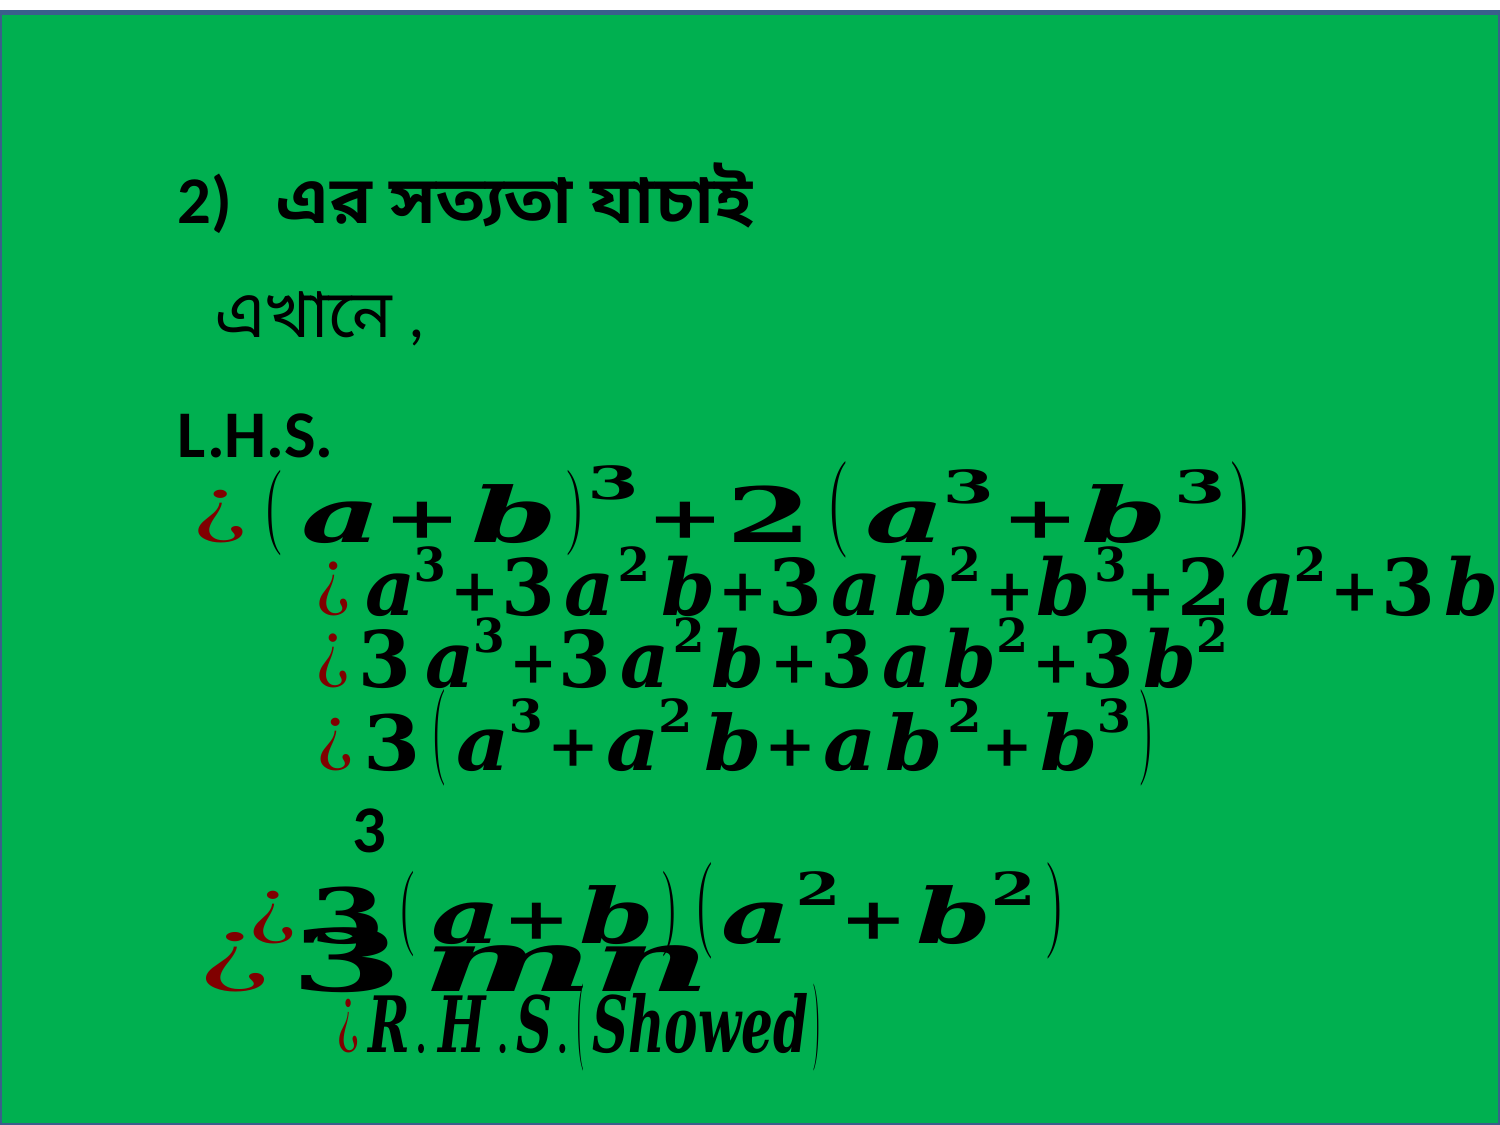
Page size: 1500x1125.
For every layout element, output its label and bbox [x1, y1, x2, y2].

text_box [0, 10, 1500, 1125]
